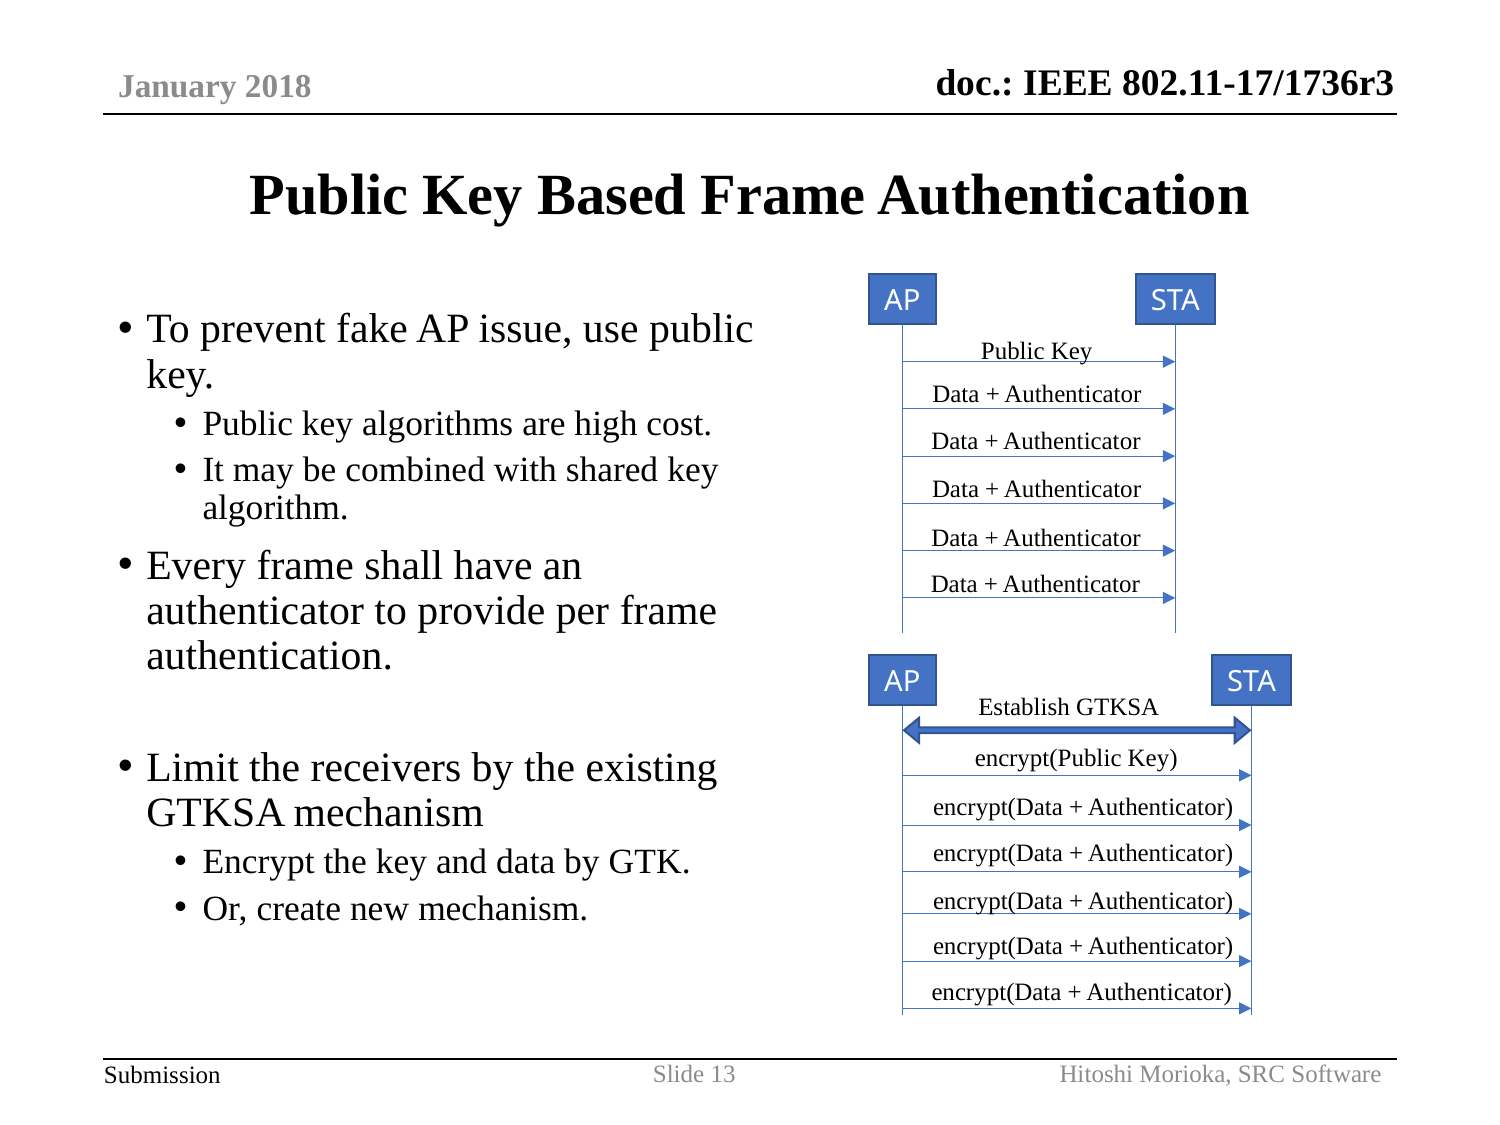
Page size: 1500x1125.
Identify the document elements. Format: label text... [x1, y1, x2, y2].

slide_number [103, 53, 441, 114]
text_box STA [1211, 654, 1292, 706]
text_box encrypt(Data + Authenticator) [916, 1009, 1248, 1013]
list To prevent fake AP issue, use public key. Public key algorithms are high cost. It may be combined with shared key algorithm. Every frame shall have an authenticator to provide per frame authentication. Limit the receivers by the existing GTKSA mechanism Encrypt the key and data by GTK. Or, create new mechanism. [103, 299, 796, 1014]
text_box Data + Authenticator [917, 465, 1157, 503]
text_box Data + Authenticator [916, 416, 1156, 456]
text_box Data + Authenticator [916, 457, 1156, 462]
footer Hitoshi Morioka, SRC Software [890, 1042, 1397, 1103]
title Public Key Based Frame Authentication [103, 113, 1397, 278]
text_box Public Key [966, 362, 1108, 369]
text_box Public Key [966, 326, 1108, 361]
text_box Data + Authenticator [917, 409, 1157, 415]
text_box encrypt(Data + Authenticator) [918, 829, 1249, 871]
text_box encrypt(Data + Authenticator) [918, 783, 1249, 825]
text_box AP [868, 654, 937, 706]
text_box encrypt(Public Key) [959, 735, 1193, 775]
text_box STA [1135, 273, 1216, 325]
text_box encrypt(Data + Authenticator) [918, 876, 1249, 913]
text_box encrypt(Data + Authenticator) [918, 921, 1249, 961]
text_box Data + Authenticator [917, 369, 1157, 408]
text_box [903, 715, 1251, 746]
text_box encrypt(Data + Authenticator) [918, 914, 1249, 921]
text_box Establish GTKSA [963, 683, 1175, 729]
text_box encrypt(Data + Authenticator) [916, 968, 1248, 1008]
text_box Data + Authenticator [916, 598, 1156, 605]
text_box AP [868, 273, 937, 325]
text_box Data + Authenticator [916, 513, 1156, 550]
text_box Data + Authenticator [917, 504, 1157, 510]
text_box Data + Authenticator [916, 551, 1156, 559]
text_box encrypt(Data + Authenticator) [918, 962, 1249, 967]
slide_number Slide 13 [525, 1042, 864, 1103]
text_box Data + Authenticator [916, 559, 1156, 597]
